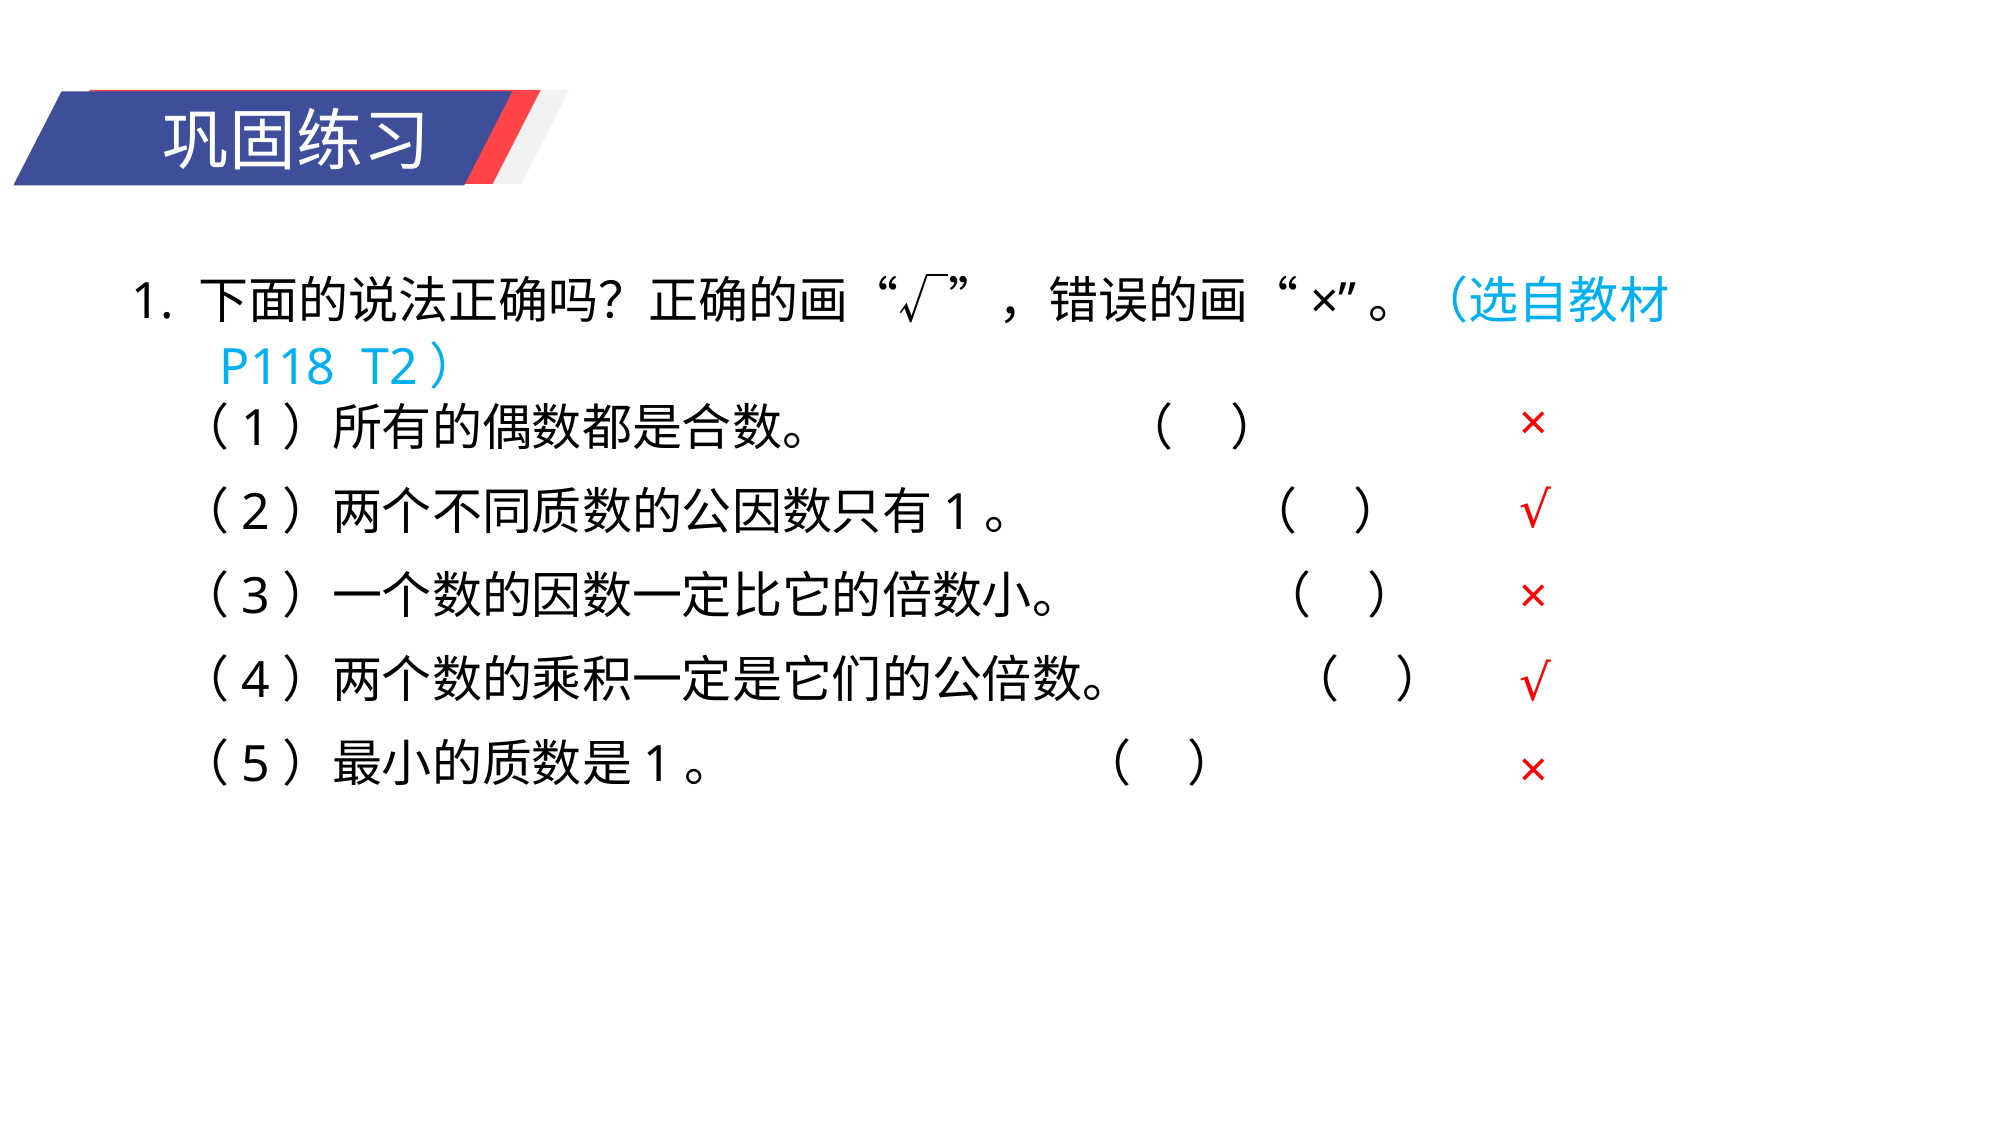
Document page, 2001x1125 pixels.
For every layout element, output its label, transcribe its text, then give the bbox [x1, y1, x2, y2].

text_box × [1505, 730, 1630, 805]
text_box 1. 下面的说法正确吗？正确的画“√”，错误的画“×”。（选自教材P118 T2） [116, 255, 1758, 403]
text_box √ [1505, 643, 1630, 718]
text_box √ [1505, 469, 1630, 545]
text_box （1）所有的偶数都是合数。 （ ） （2）两个不同质数的公因数只有1。 （ ） （3）一个数的因数一定比它的倍数小。 （ ） （4）两个数的乘积一定是它们的公倍数。 （ ） （5）最小的质数是1。 （ ） [164, 364, 1835, 799]
text_box × [1505, 556, 1630, 632]
text_box × [1505, 382, 1630, 458]
